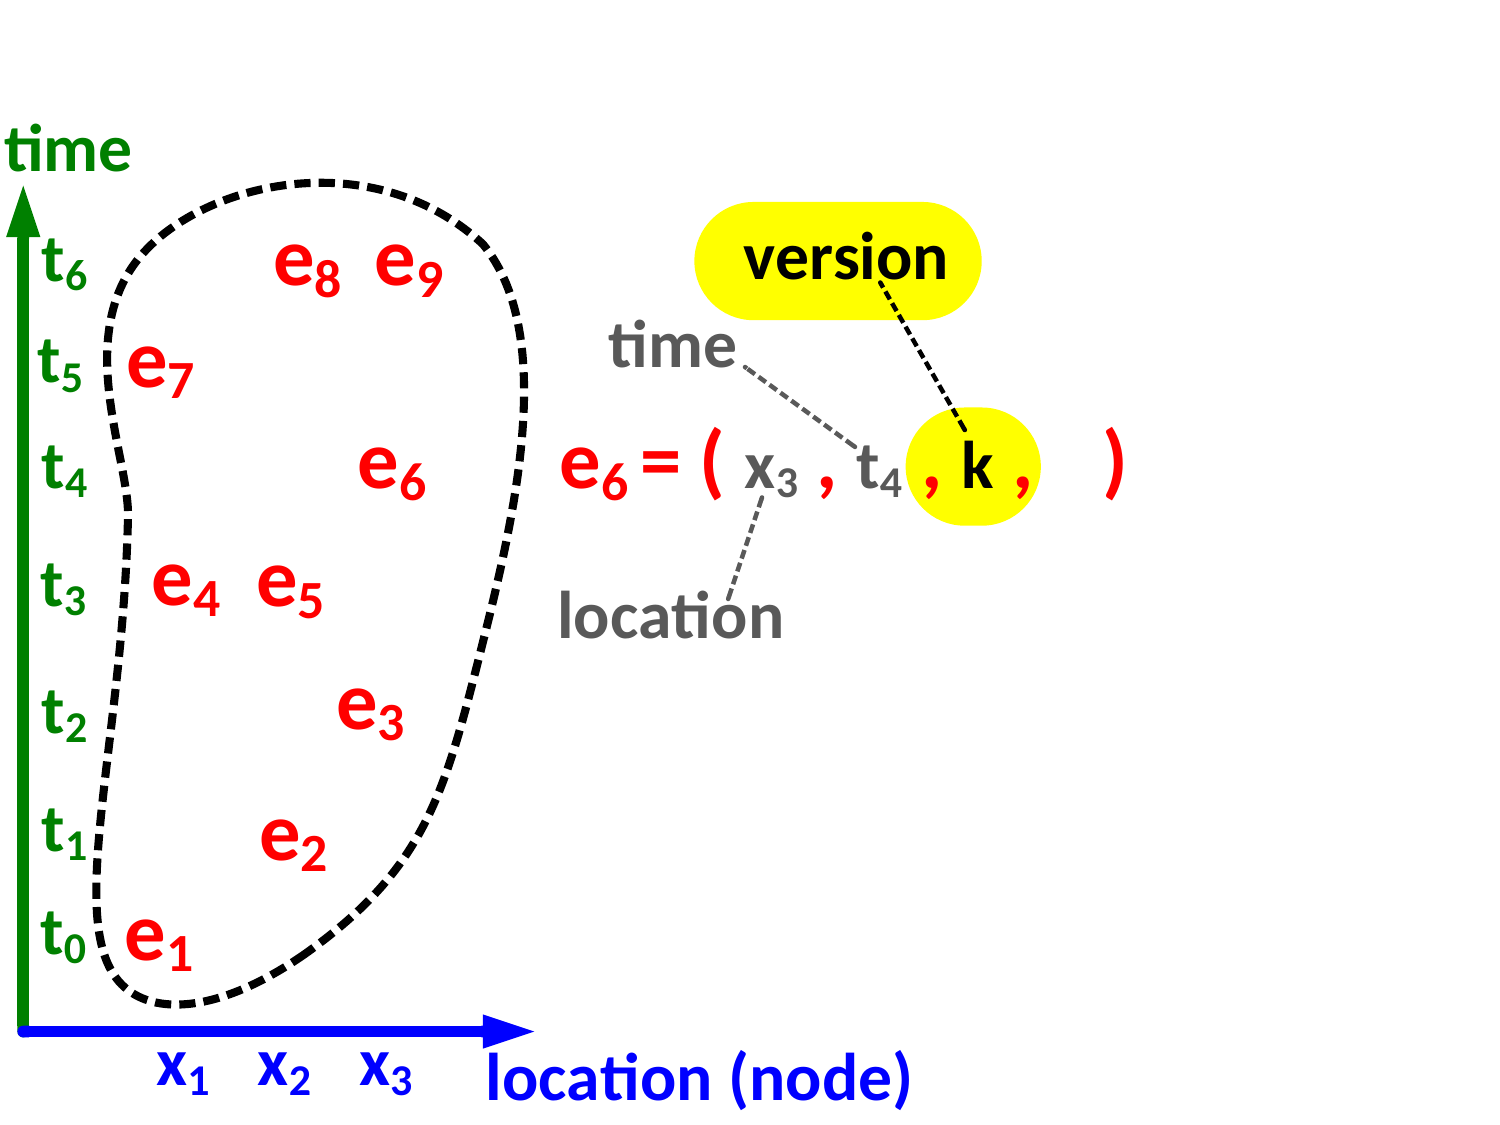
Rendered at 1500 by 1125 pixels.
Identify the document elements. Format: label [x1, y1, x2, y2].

picture [0, 96, 1134, 1125]
